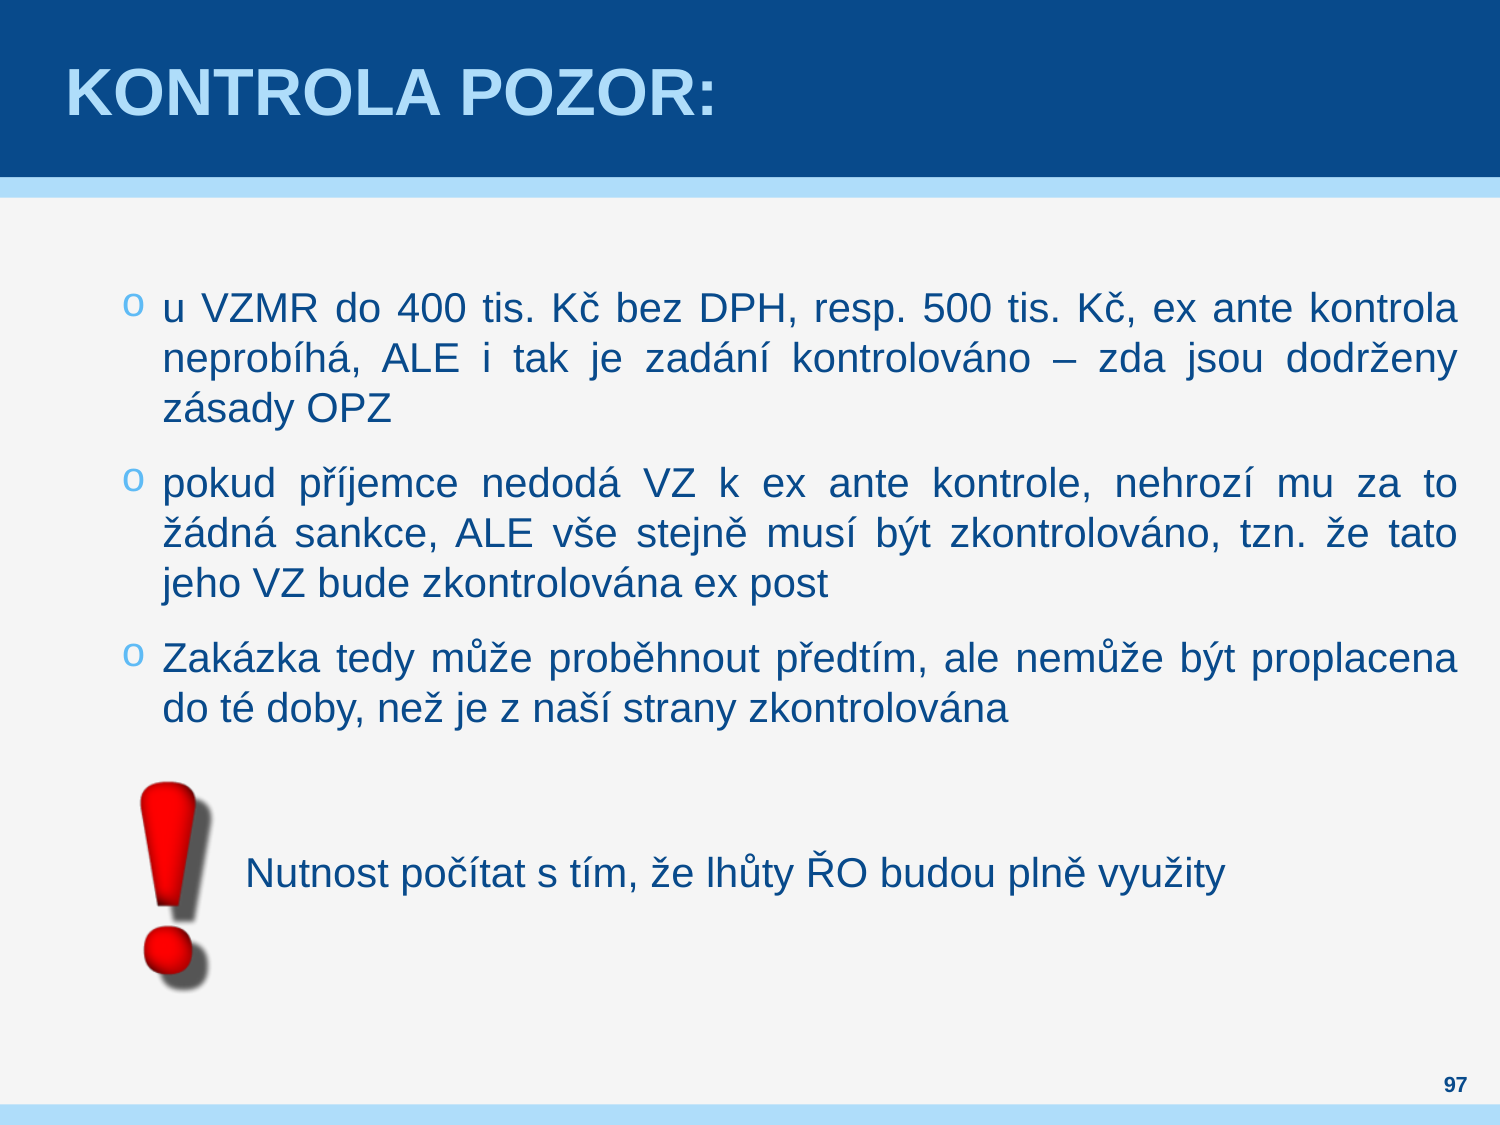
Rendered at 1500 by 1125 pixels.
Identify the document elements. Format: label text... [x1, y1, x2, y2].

title kontrola pozor: [59, 0, 1441, 178]
picture [60, 774, 286, 1000]
list u VZMR do 400 tis. Kč bez DPH, resp. 500 tis. Kč, ex ante kontrola neprobíhá, ALE i tak je zadání kontrolováno – zda jsou dodrženy zásady OPZ pokud příjemce nedodá VZ k ex ante kontrole, nehrozí mu za to žádná sankce, ALE vše stejně musí být zkontrolováno, tzn. že tato jeho VZ bude zkontrolována ex post Zakázka tedy může proběhnout předtím, ale nemůže být proplacena do té doby, než je z naší strany zkontrolována Nutnost počítat s tím, že lhůty ŘO budou plně využity [53, 208, 1459, 1083]
slide_number 97 [1417, 1068, 1495, 1099]
